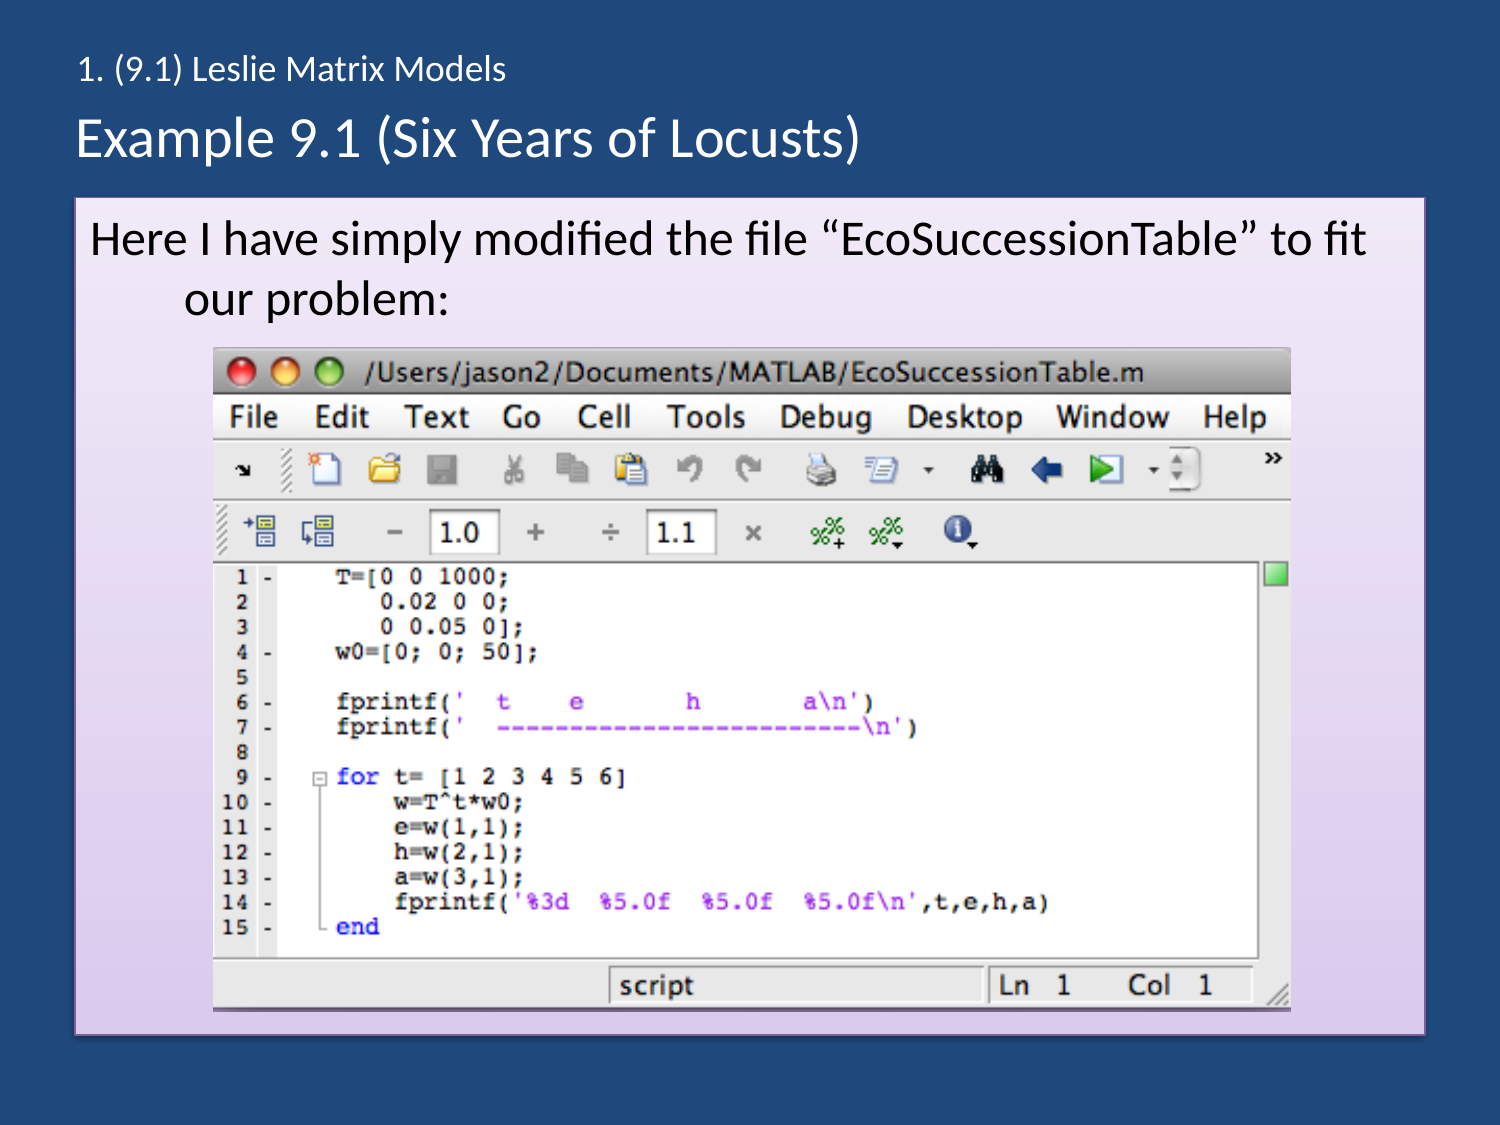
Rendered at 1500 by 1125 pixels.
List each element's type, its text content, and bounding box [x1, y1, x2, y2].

title Example 9.1 (Six Years of Locusts) [60, 93, 1411, 175]
picture [213, 346, 1291, 1012]
list Here I have simply modified the file “EcoSuccessionTable” to fit our problem: [74, 197, 1426, 1036]
text_box 1. (9.1) Leslie Matrix Models [61, 36, 1402, 96]
